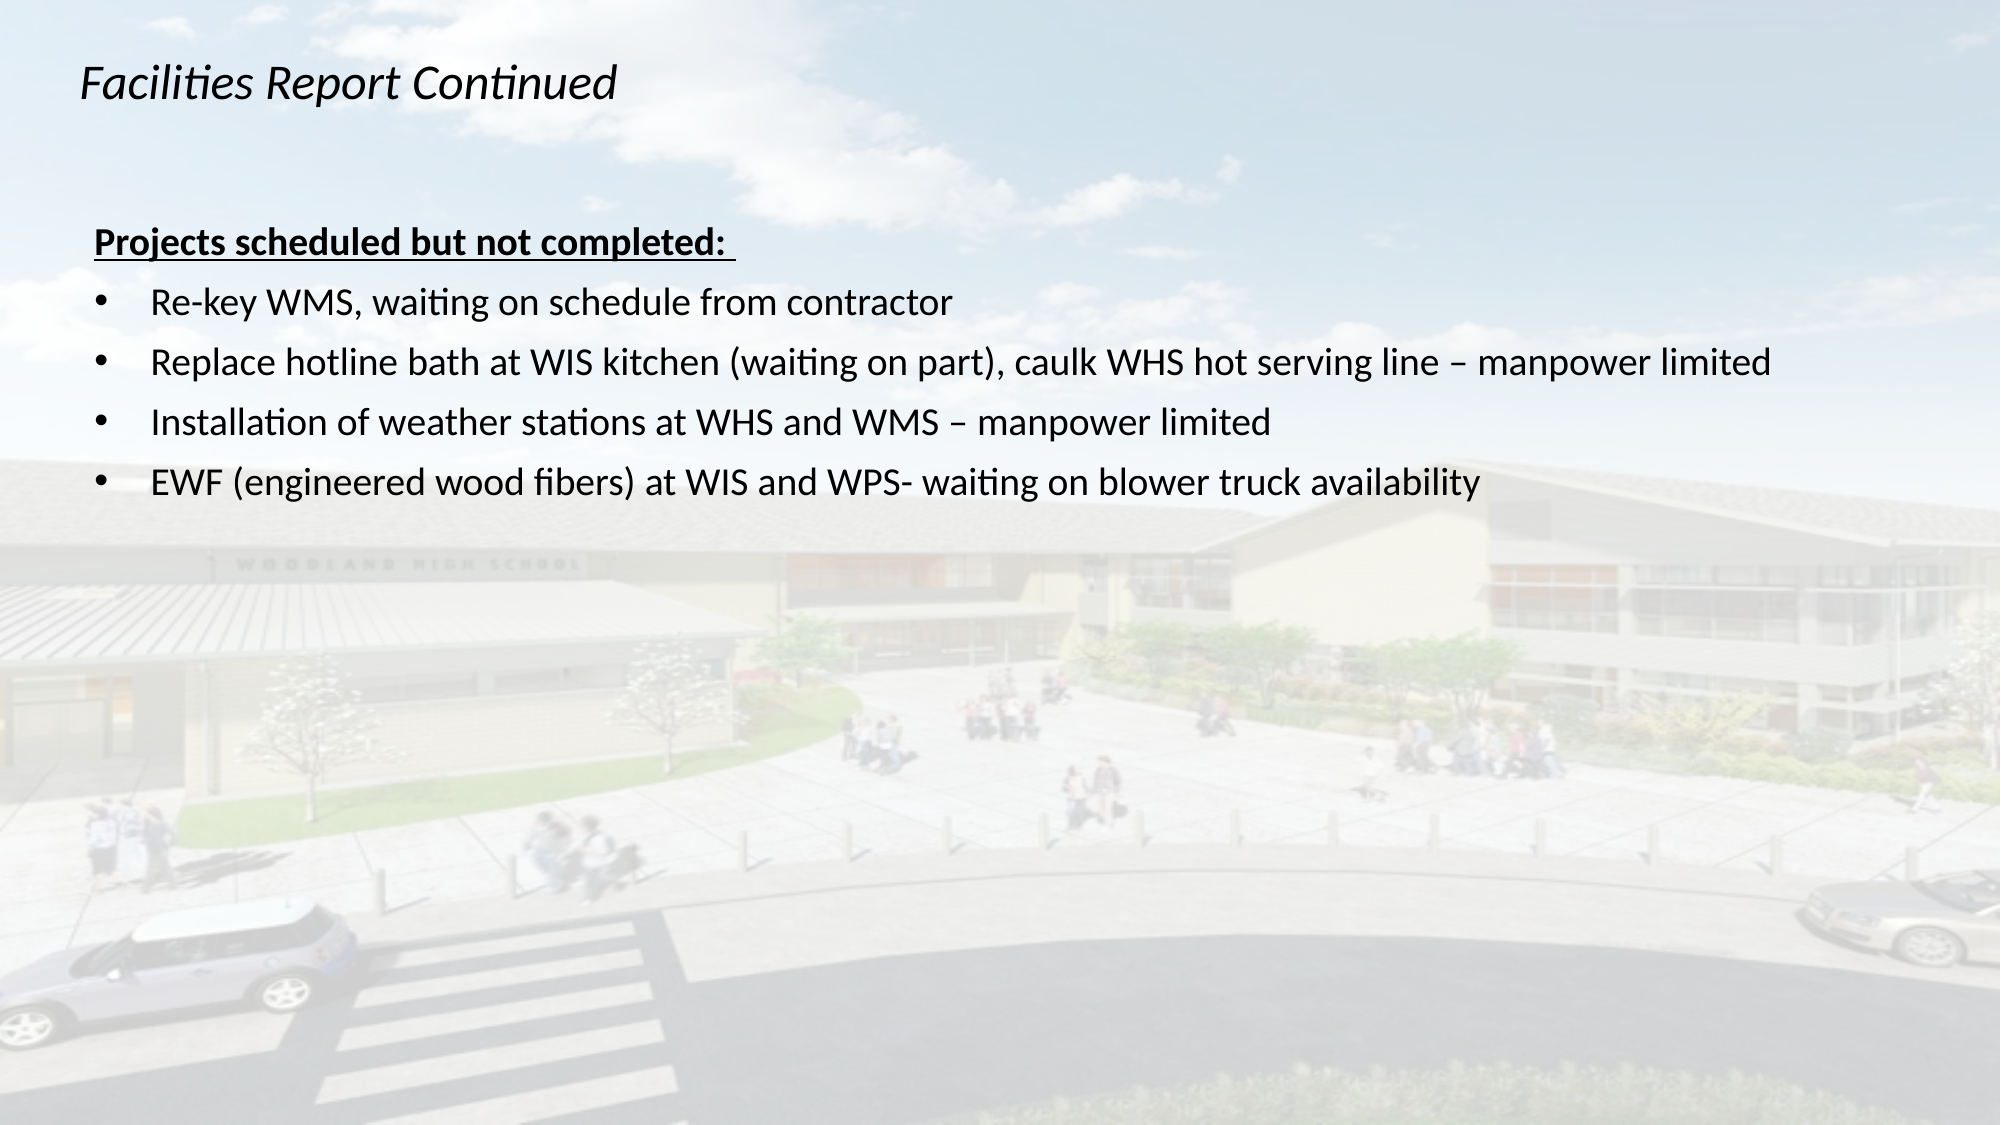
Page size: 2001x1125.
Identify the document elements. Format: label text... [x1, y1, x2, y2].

text_box Facilities Report Continued [64, 41, 634, 117]
text_box Projects scheduled but not completed: Re-key WMS, waiting on schedule from contractor Replace hotline bath at WIS kitchen (waiting on part), caulk WHS hot serving line – manpower limited Installation of weather stations at WHS and WMS – manpower limited EWF (engineered wood fibers) at WIS and WPS- waiting on blower truck availability [79, 151, 1832, 557]
